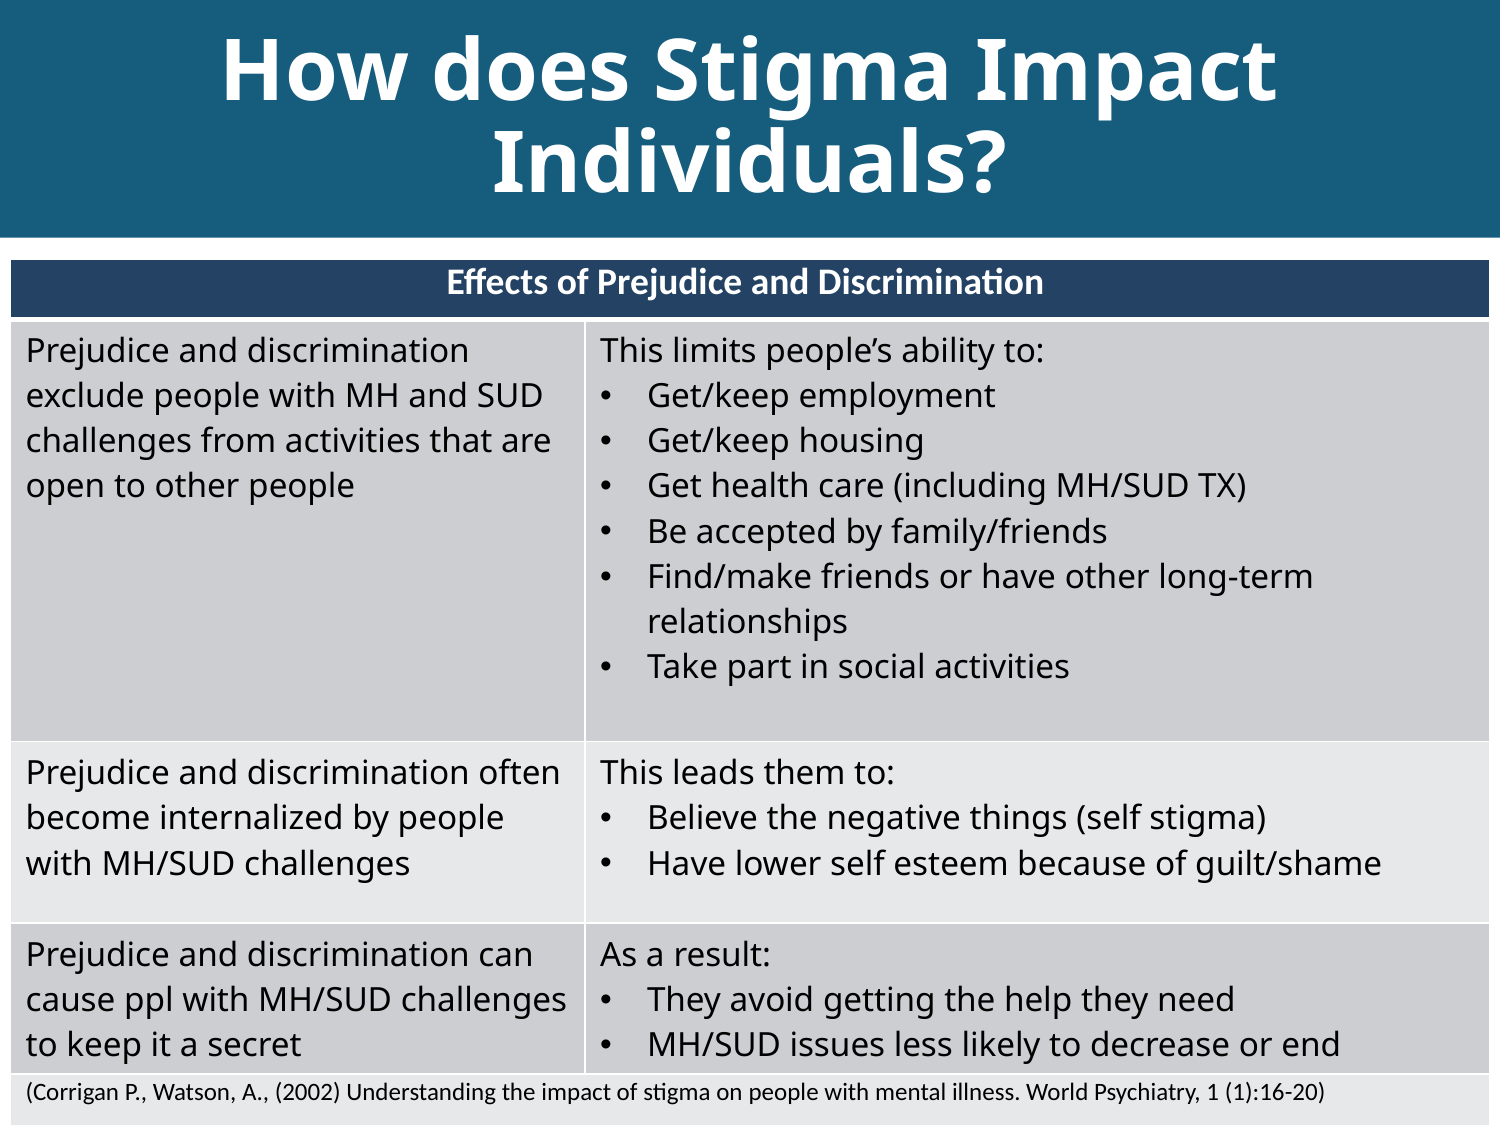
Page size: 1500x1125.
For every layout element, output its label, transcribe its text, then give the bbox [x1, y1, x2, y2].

title How does Stigma Impact Individuals? [0, 0, 1500, 238]
table_cell As a result: They avoid getting the help they need MH/SUD issues less likely to decrease or end [586, 924, 1489, 1073]
table_cell Prejudice and discrimination often become internalized by people with MH/SUD challenges [11, 742, 584, 922]
table_cell Prejudice and discrimination exclude people with MH and SUD challenges from activities that are open to other people [11, 322, 584, 741]
table_cell Prejudice and discrimination can cause ppl with MH/SUD challenges to keep it a secret [11, 924, 584, 1073]
table_cell (Corrigan P., Watson, A., (2002) Understanding the impact of stigma on people with mental illness. World Psychiatry, 1 (1):16-20) [11, 1075, 1489, 1125]
table_header Effects of Prejudice and Discrimination [11, 260, 1489, 317]
table_cell This limits people’s ability to: Get/keep employment Get/keep housing Get health care (including MH/SUD TX) Be accepted by family/friends Find/make friends or have other long-term relationships Take part in social activities [586, 322, 1489, 741]
table_cell This leads them to: Believe the negative things (self stigma) Have lower self esteem because of guilt/shame [586, 742, 1489, 922]
